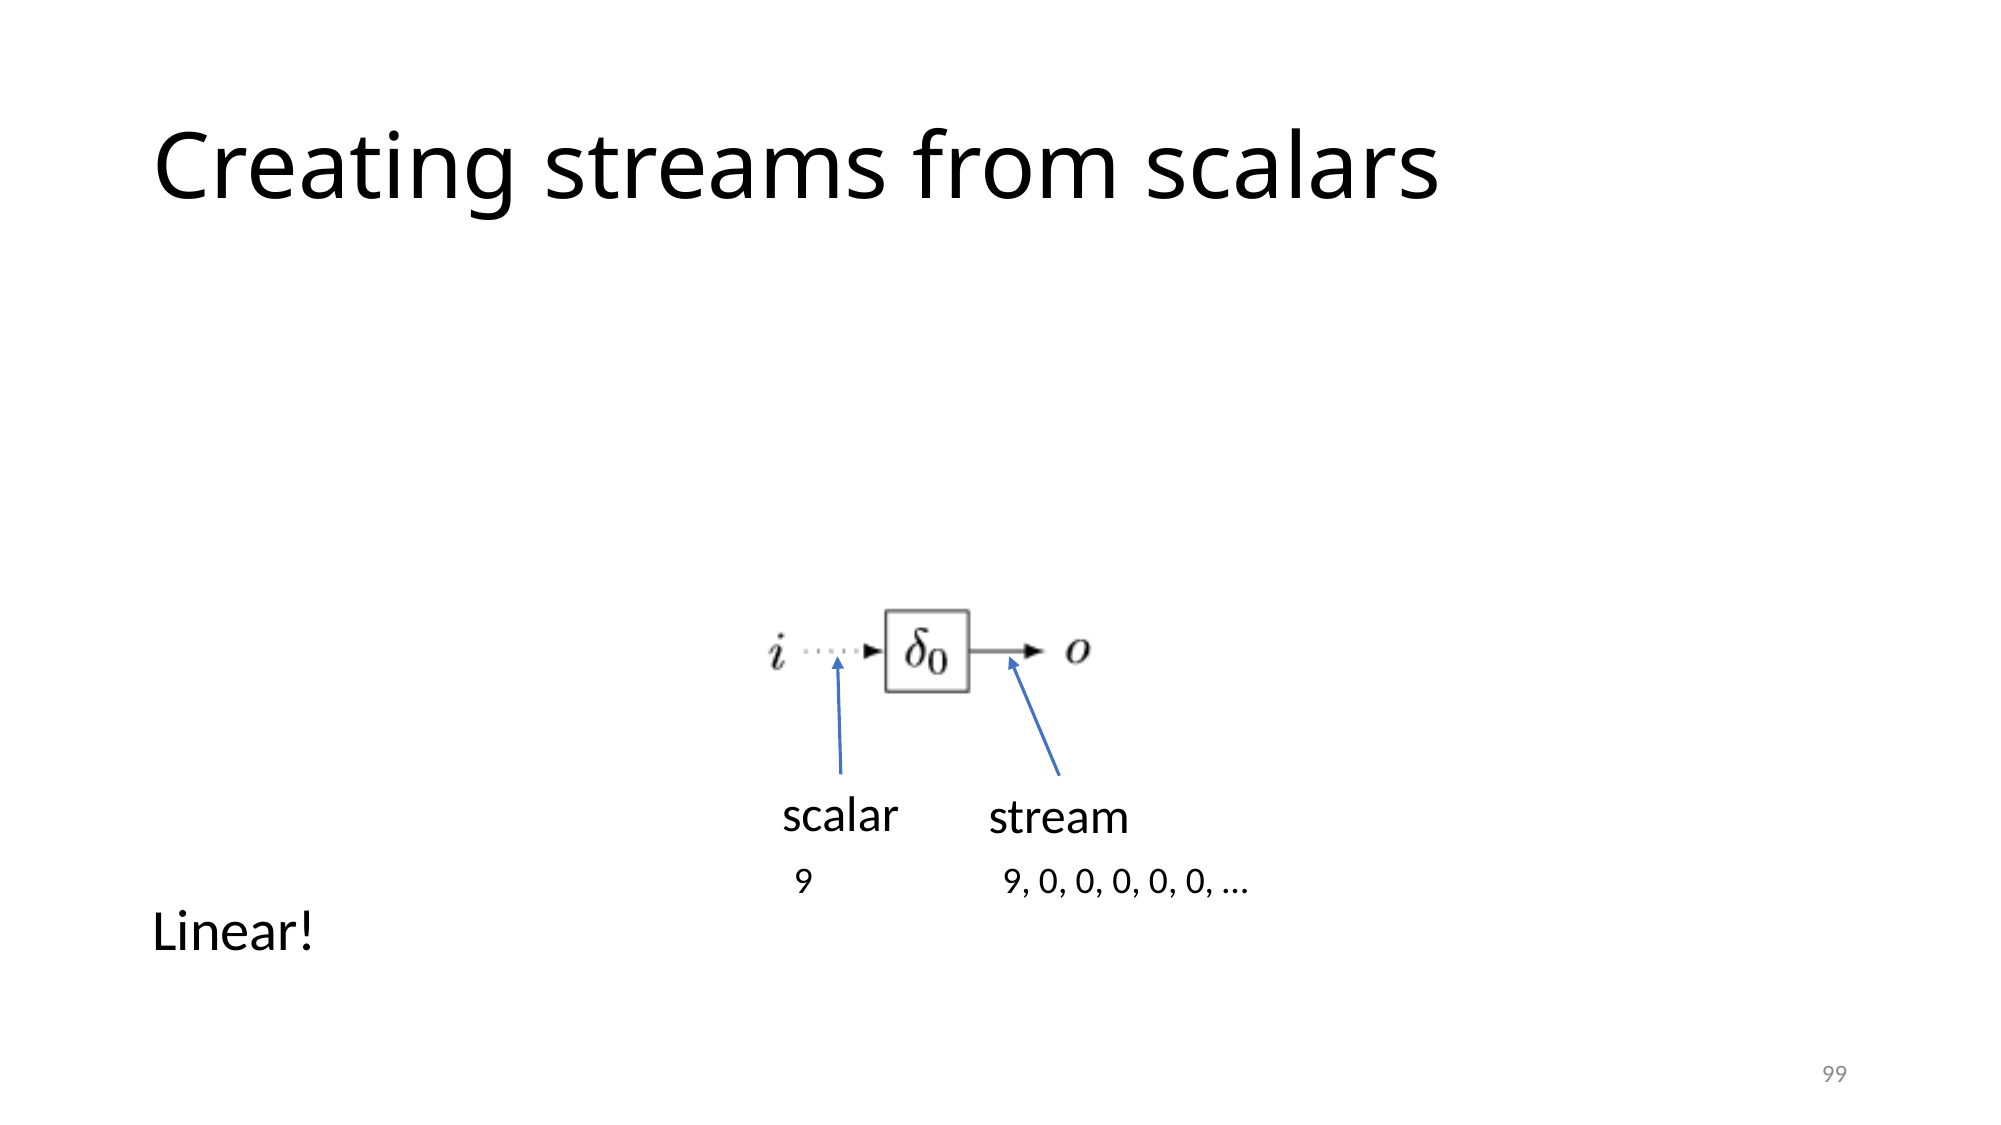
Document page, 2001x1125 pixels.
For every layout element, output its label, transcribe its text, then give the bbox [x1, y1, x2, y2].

text_box stream [973, 775, 1145, 851]
text_box 9 [778, 849, 828, 909]
text_box scalar [767, 774, 915, 849]
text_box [1009, 656, 1060, 776]
title Creating streams from scalars [137, 59, 1863, 278]
picture [732, 605, 1101, 715]
text_box 9, 0, 0, 0, 0, 0, … [987, 849, 1264, 909]
slide_number 99 [1798, 1042, 1863, 1103]
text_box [837, 656, 841, 775]
